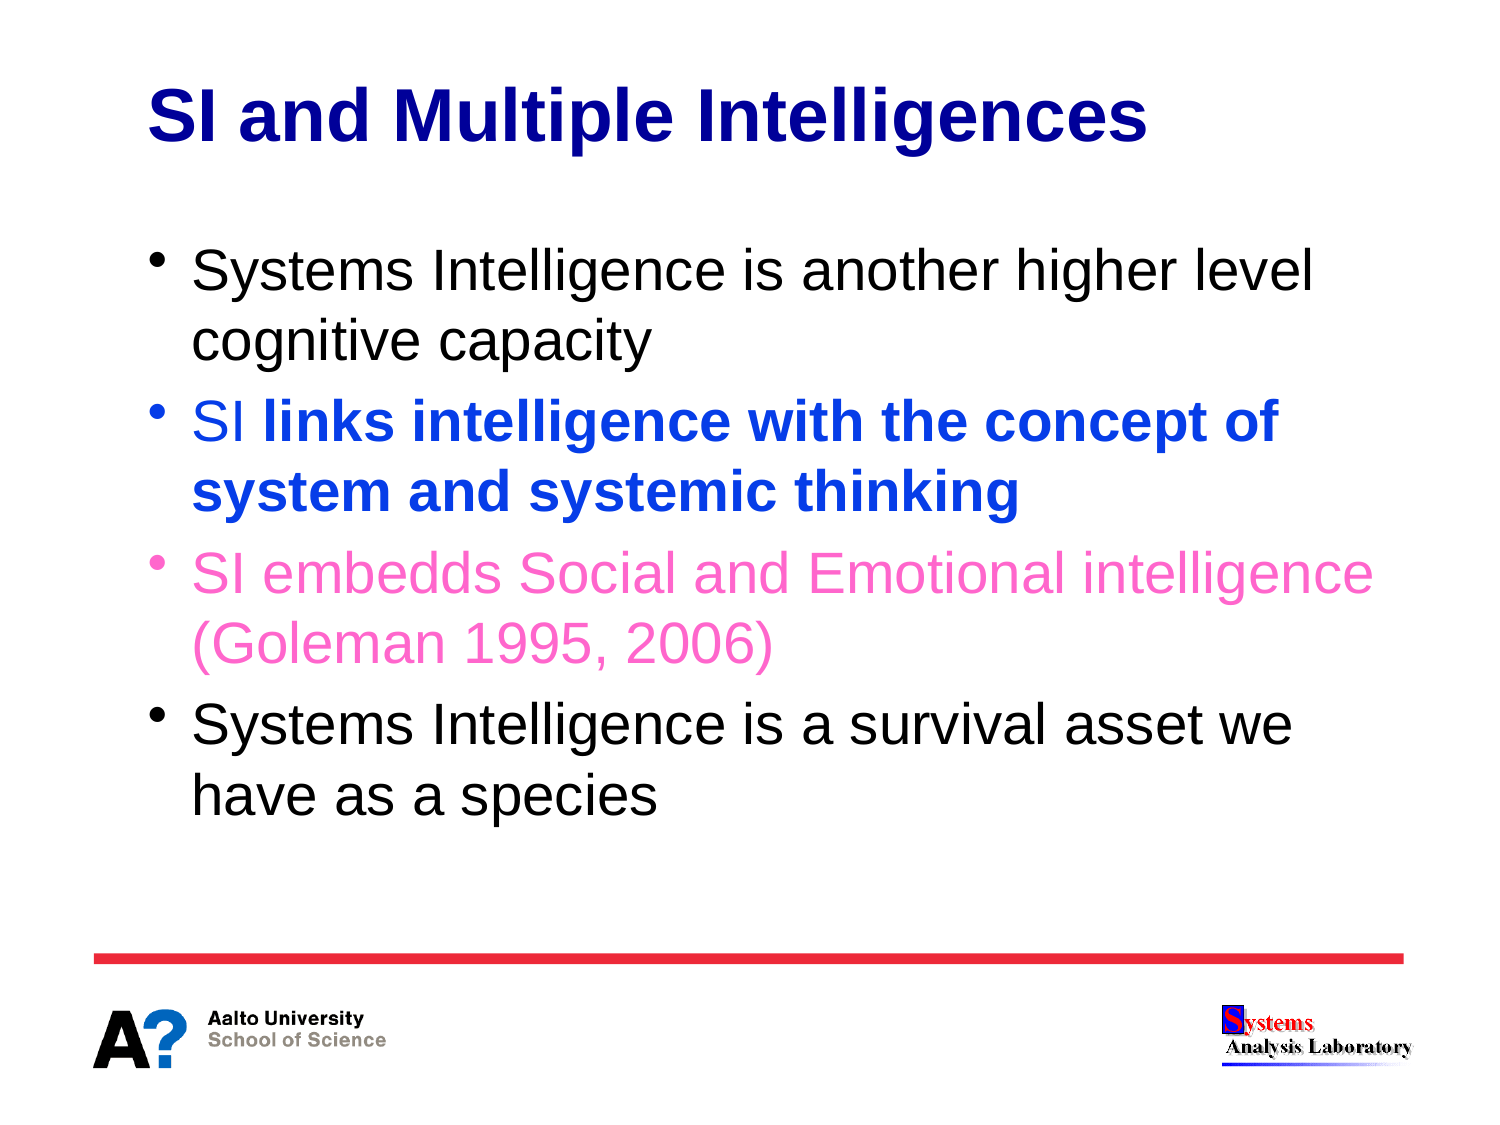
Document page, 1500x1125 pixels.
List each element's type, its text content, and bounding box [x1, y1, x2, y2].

picture [1222, 999, 1416, 1067]
title SI and Multiple Intelligences [147, 66, 1373, 231]
picture [35, 953, 443, 1125]
list Systems Intelligence is another higher level cognitive capacity SI links intelligence with the concept of system and systemic thinking SI embedds Social and Emotional intelligence (Goleman 1995, 2006) Systems Intelligence is a survival asset we have as a species [147, 231, 1412, 1059]
